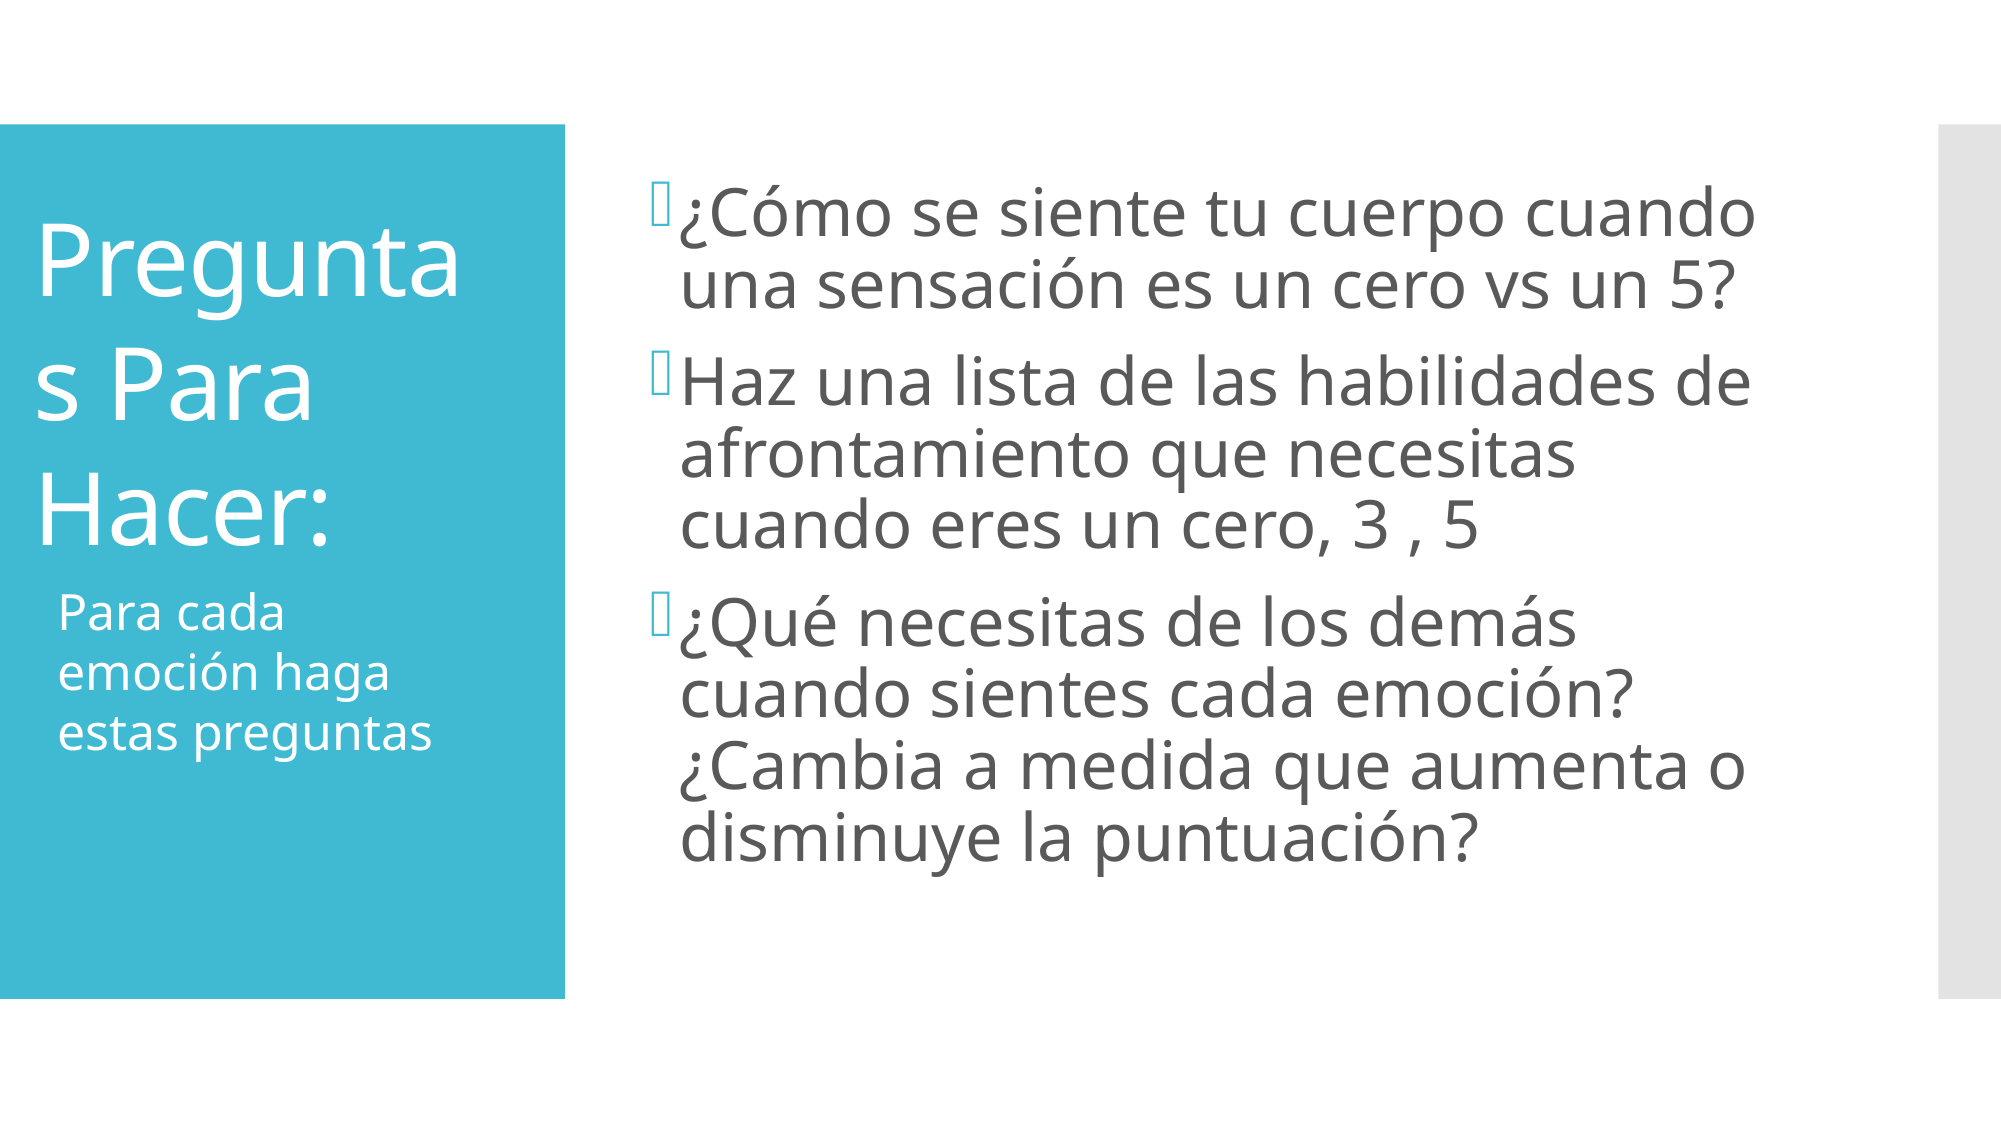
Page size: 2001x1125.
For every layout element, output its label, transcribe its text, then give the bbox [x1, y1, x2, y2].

list Para cada emoción haga estas preguntas [41, 573, 507, 955]
list ¿Cómo se siente tu cuerpo cuando una sensación es un cero vs un 5? Haz una lista de las habilidades de afrontamiento que necesitas cuando eres un cero, 3 , 5 ¿Qué necesitas de los demás cuando sientes cada emoción? ¿Cambia a medida que aumenta o disminuye la puntuación? [634, 142, 1835, 983]
title Preguntas Para Hacer: [18, 187, 522, 578]
